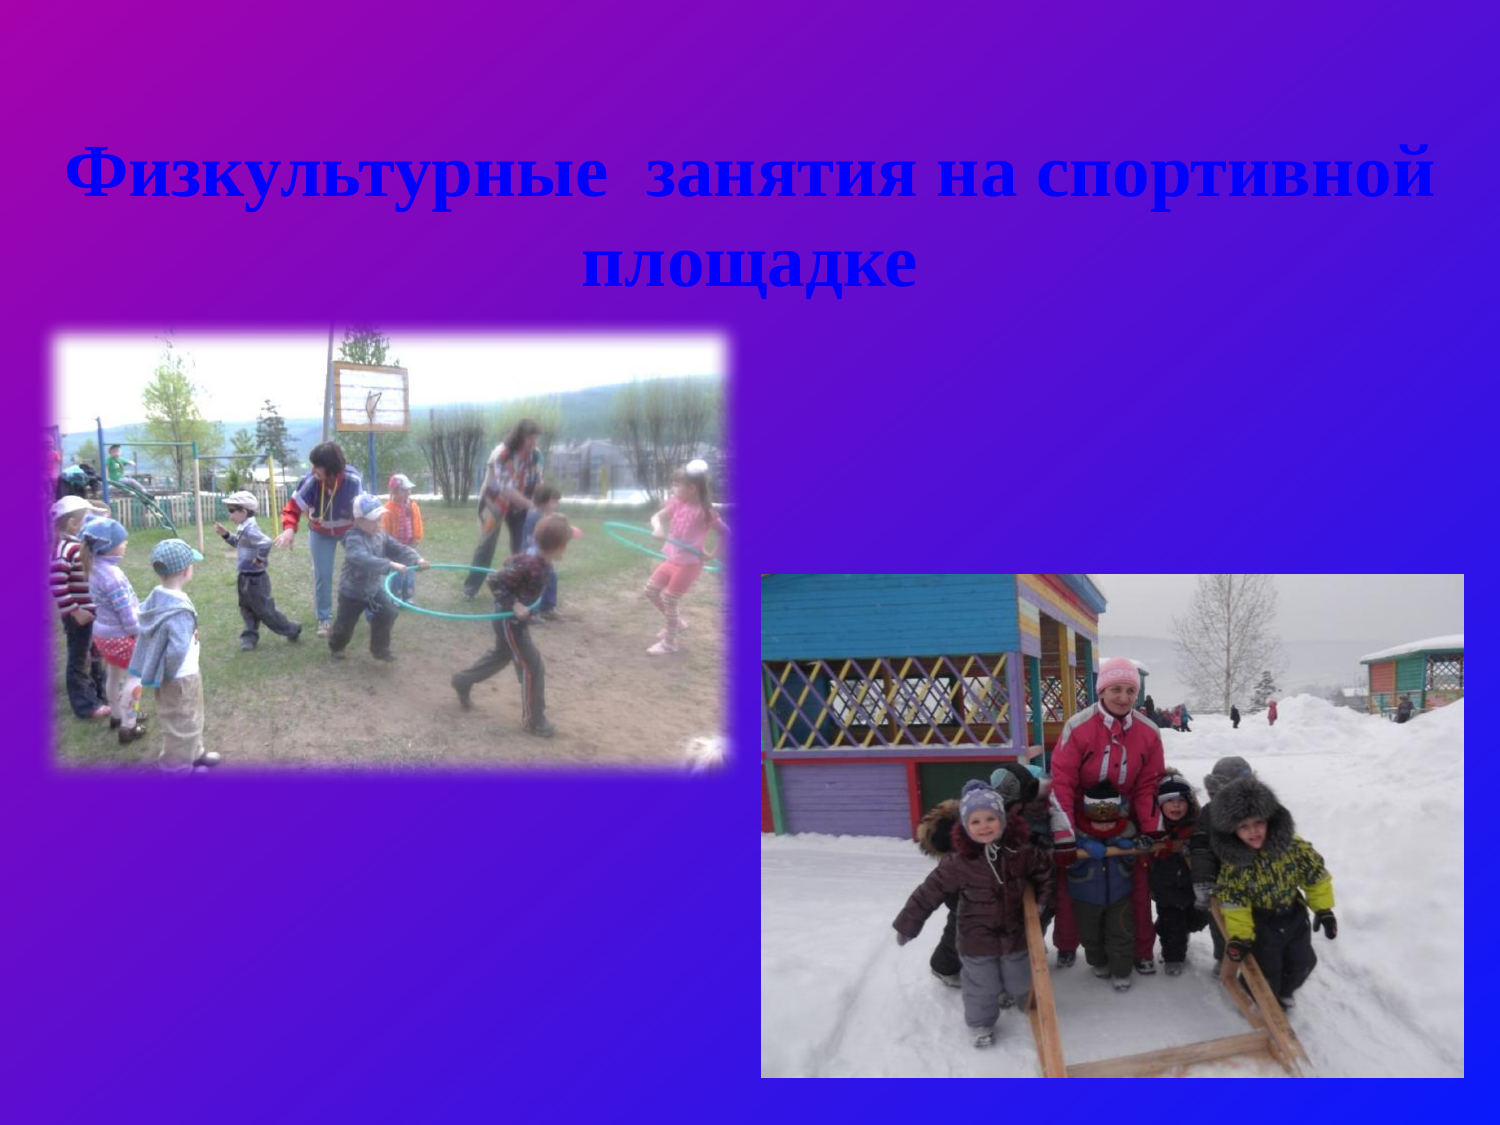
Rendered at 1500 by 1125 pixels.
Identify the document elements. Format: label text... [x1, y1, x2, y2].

text_box Физкультурные занятия на спортивной площадке [35, 117, 1465, 305]
picture [34, 316, 744, 786]
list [761, 573, 1464, 1079]
